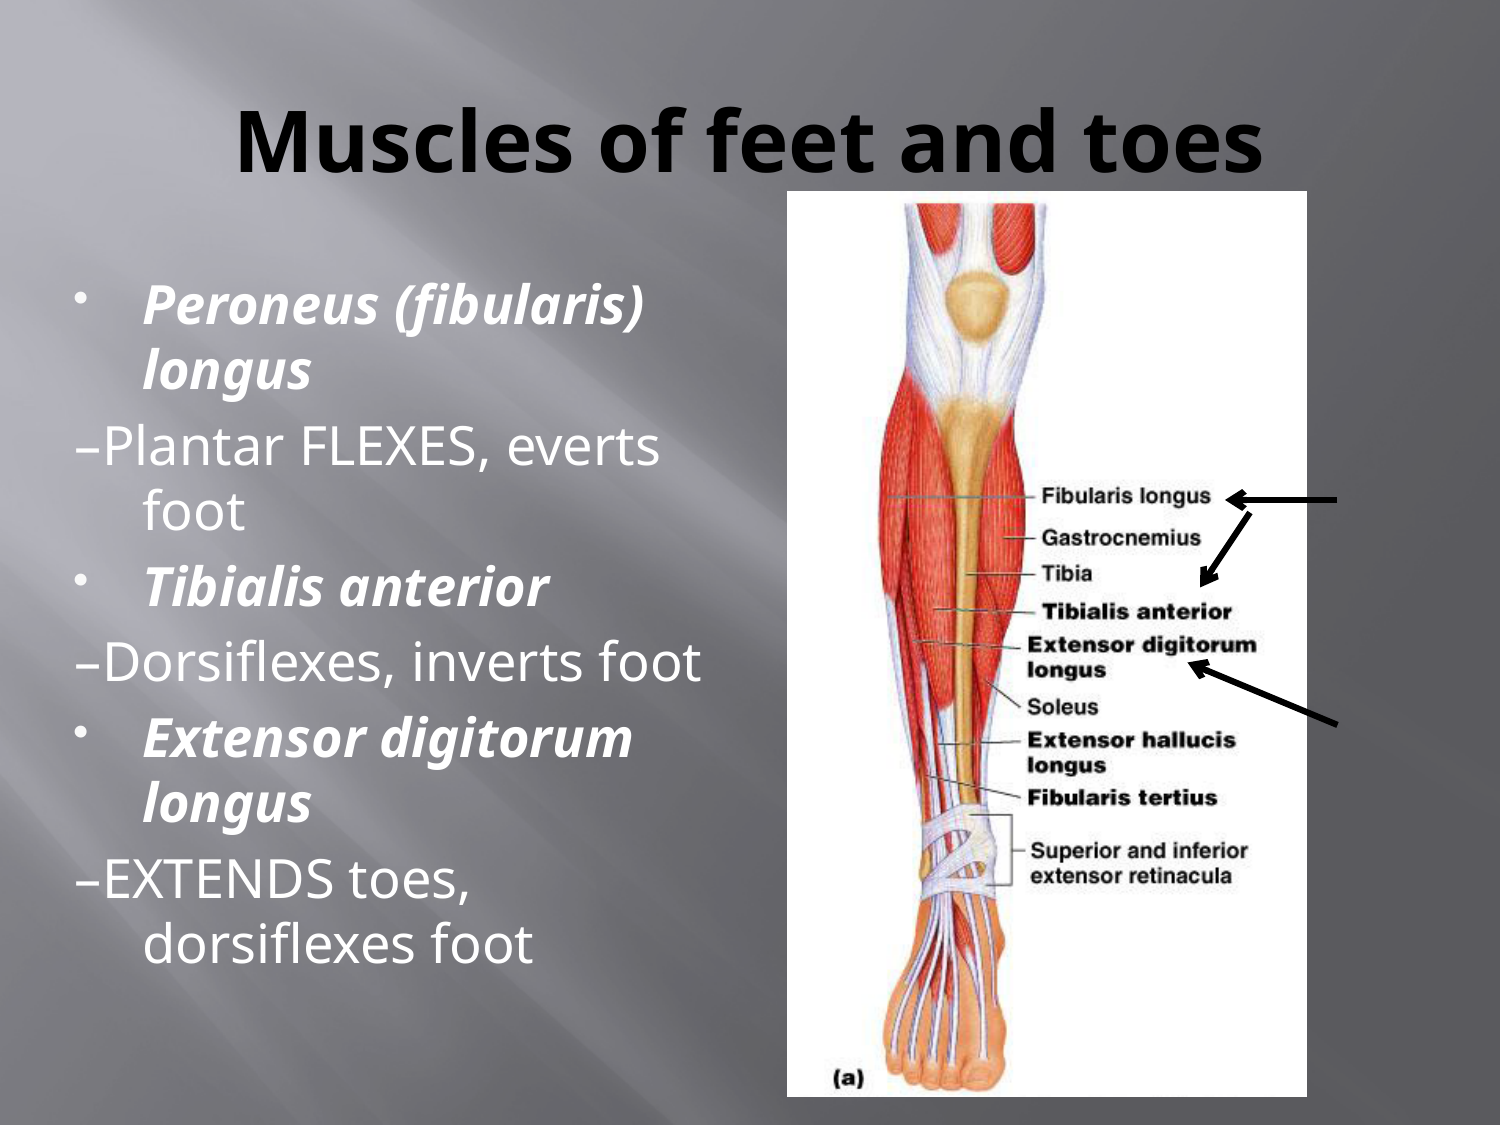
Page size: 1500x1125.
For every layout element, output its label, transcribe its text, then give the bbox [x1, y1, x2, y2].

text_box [1187, 662, 1338, 726]
title Muscles of feet and toes [75, 45, 1425, 233]
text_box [1199, 512, 1251, 588]
list Peroneus (fibularis) longus –Plantar FLEXES, everts foot Tibialis anterior –Dorsiflexes, inverts foot Extensor digitorum longus –EXTENDS toes, dorsiflexes foot [37, 262, 738, 1025]
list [787, 190, 1307, 1097]
